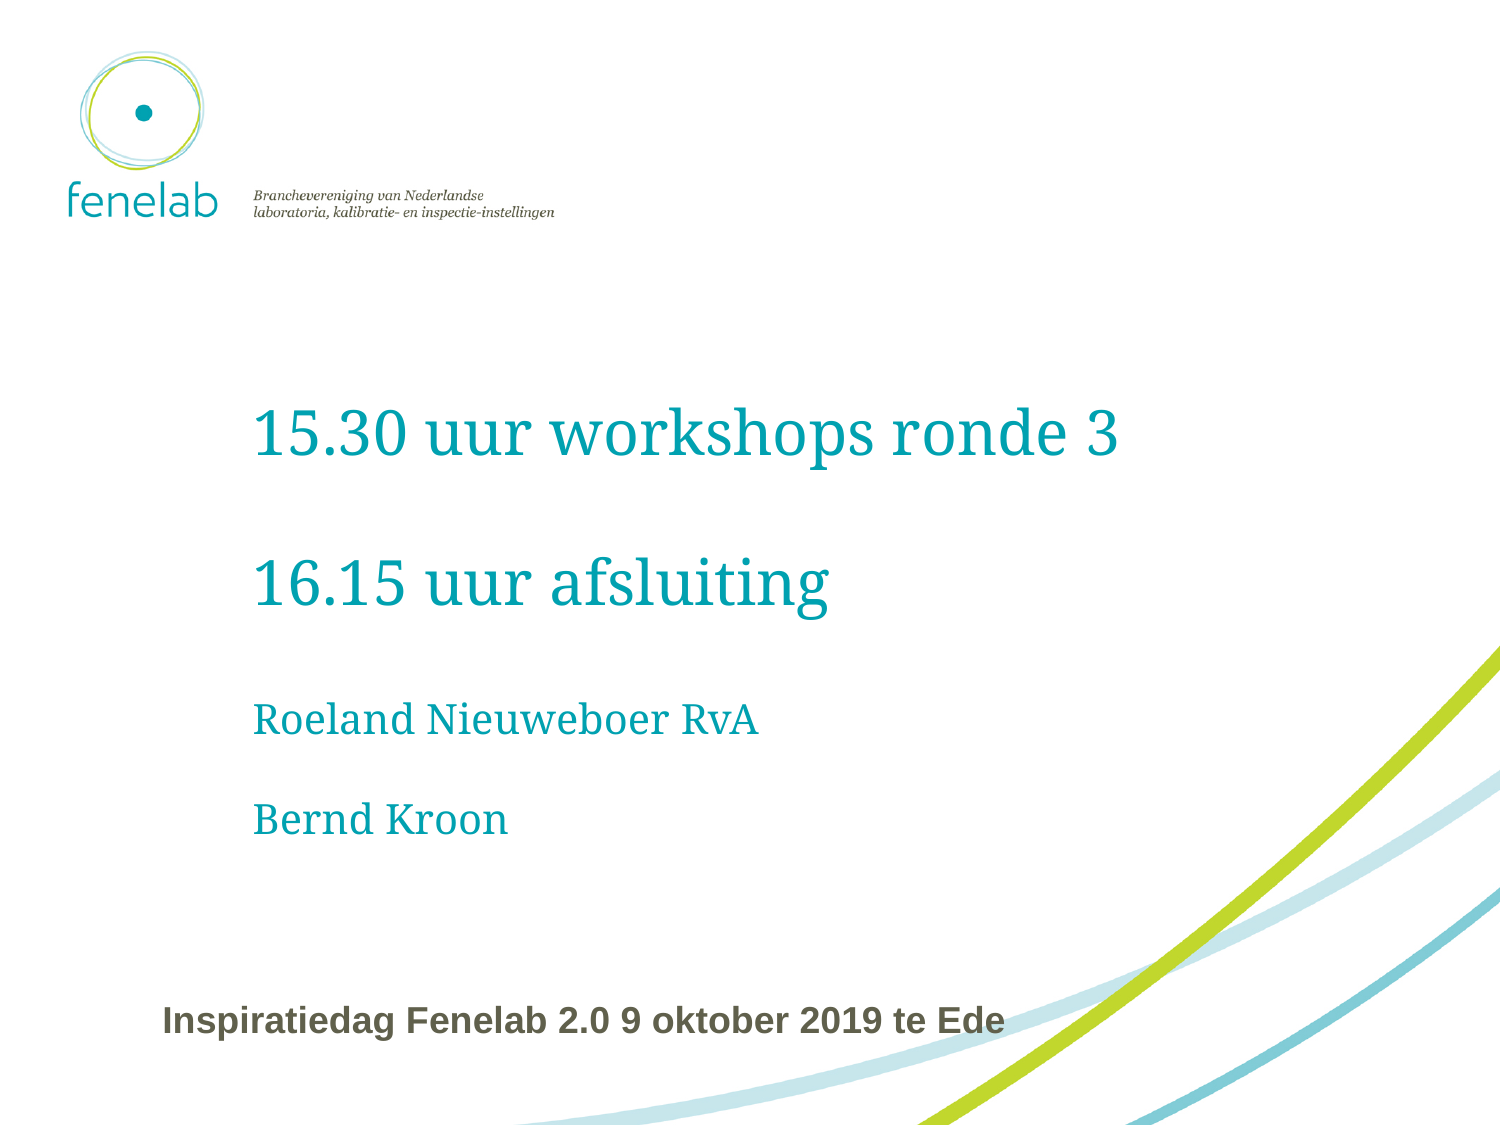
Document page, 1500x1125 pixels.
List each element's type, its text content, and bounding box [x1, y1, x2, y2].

text_box Inspiratiedag Fenelab 2.0 9 oktober 2019 te Ede [147, 988, 1090, 1049]
picture [0, 0, 1500, 1125]
title 15.30 uur workshops ronde 3 16.15 uur afsluiting Roeland Nieuweboer RvA Bernd Kroon [237, 385, 1400, 548]
